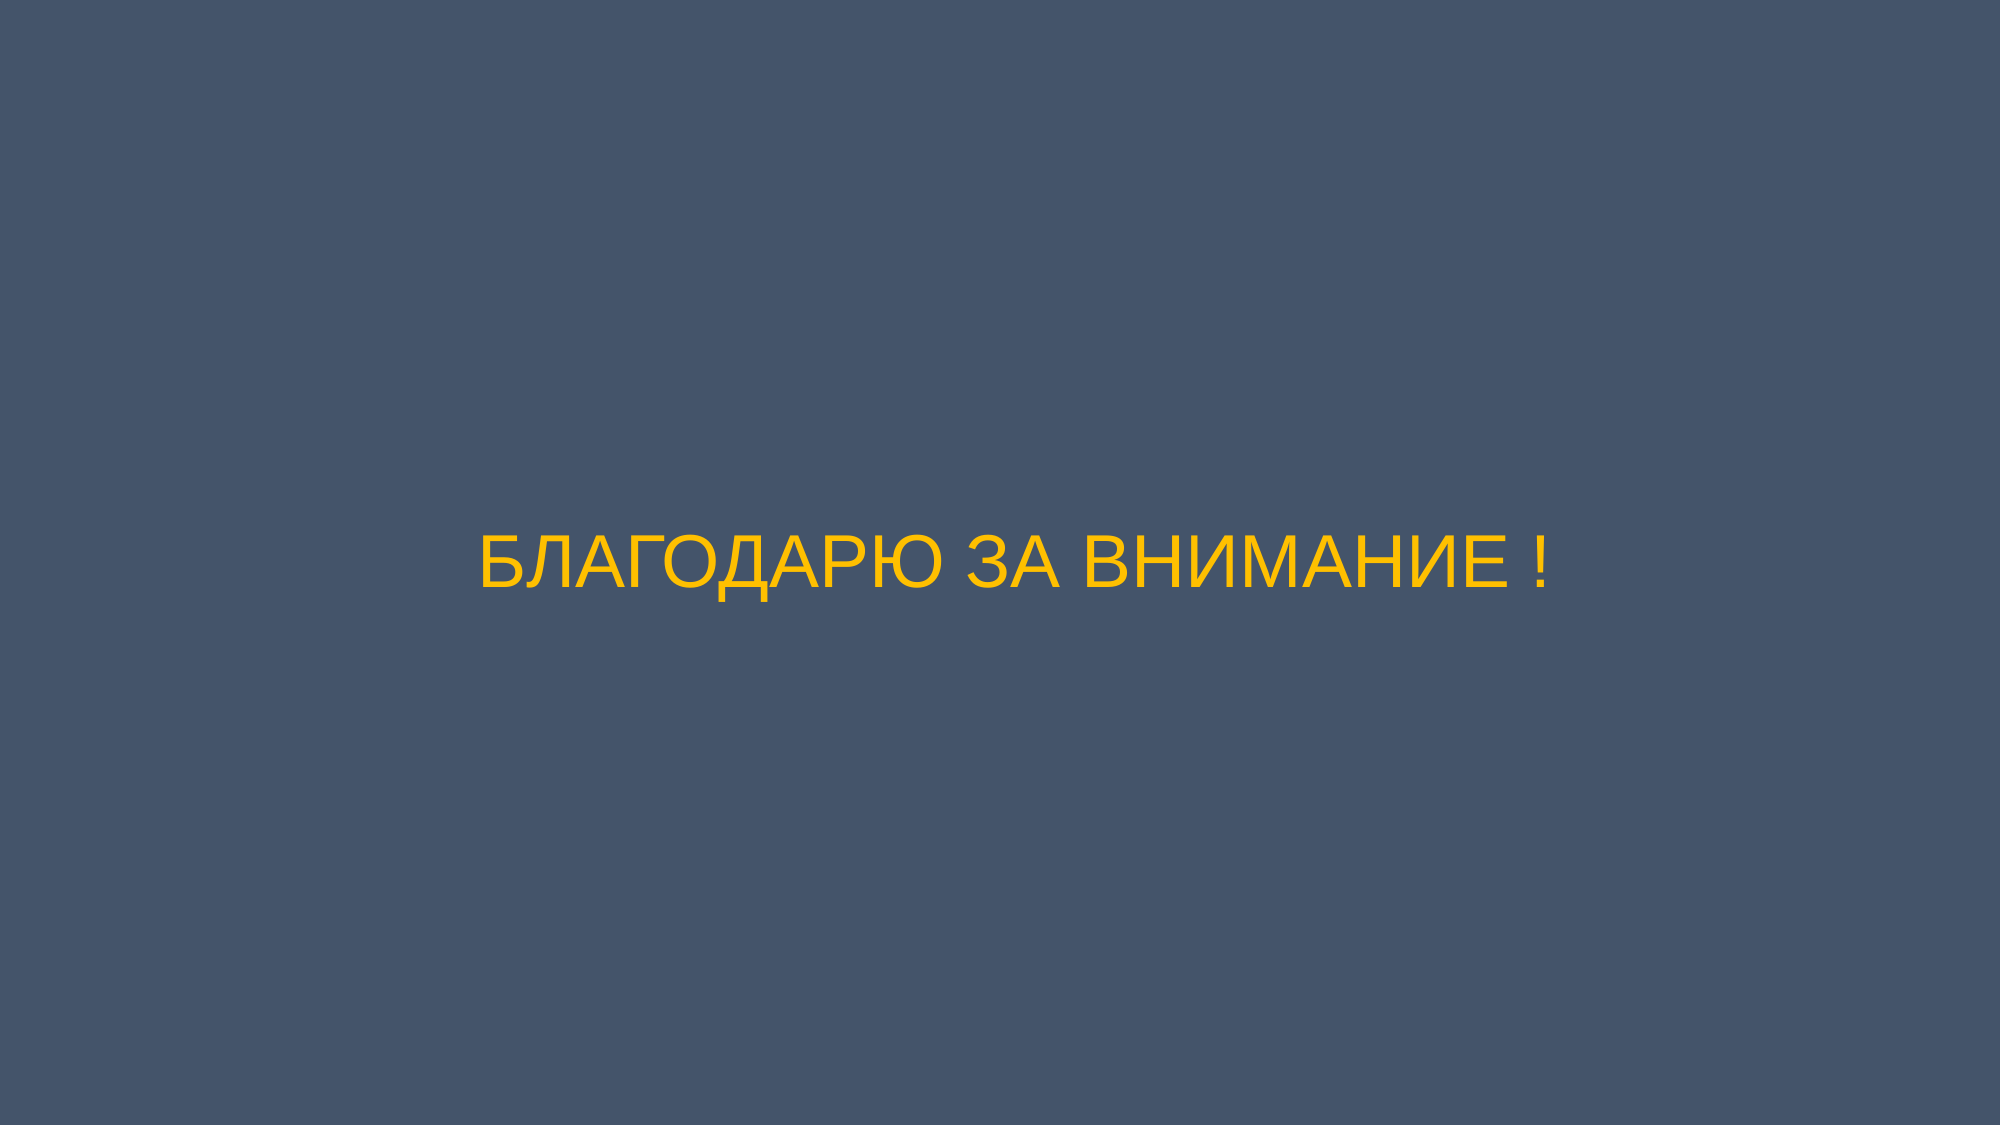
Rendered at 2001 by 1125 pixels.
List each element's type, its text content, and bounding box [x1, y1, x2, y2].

text_box БЛАГОДАРЮ ЗА ВНИМАНИЕ ! [319, 510, 1709, 603]
text_box [0, 0, 2000, 1125]
